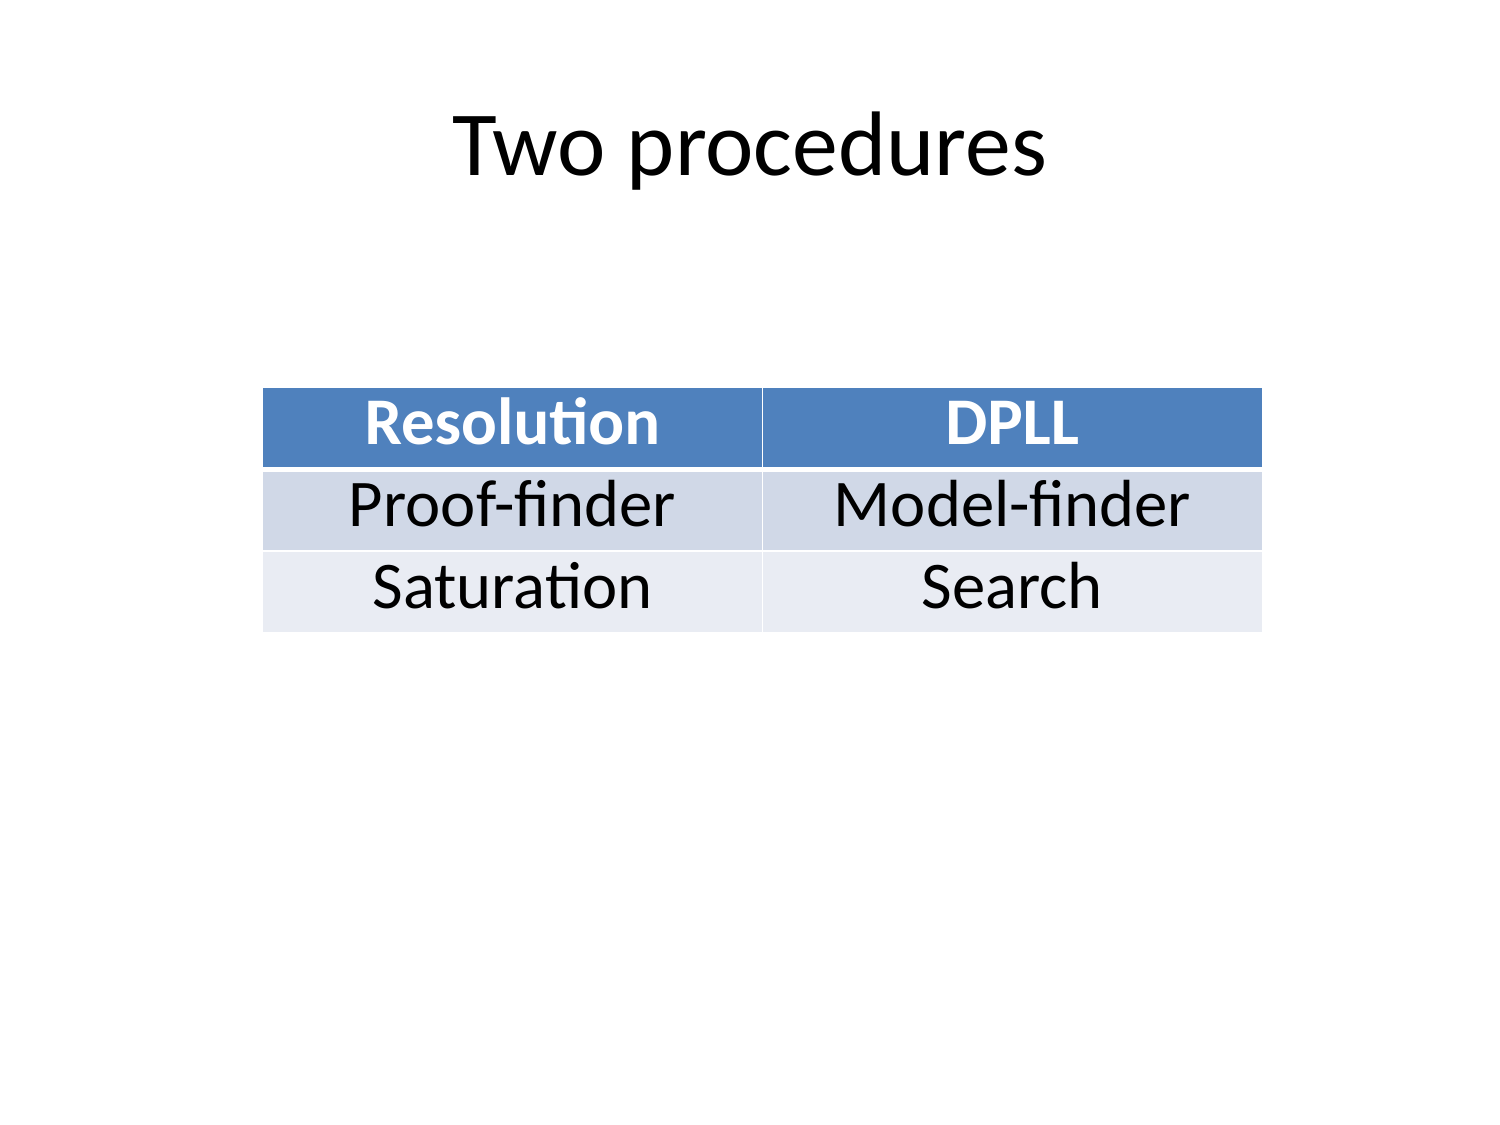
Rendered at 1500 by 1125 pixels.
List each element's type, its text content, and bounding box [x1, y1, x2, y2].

table_cell Model-finder [763, 472, 1262, 550]
table_header DPLL [763, 388, 1262, 467]
table_header Resolution [263, 388, 762, 467]
title Two procedures [74, 44, 1426, 233]
table_cell Proof-finder [263, 472, 762, 550]
table_cell Saturation [263, 552, 762, 632]
table_cell Search [763, 552, 1262, 632]
